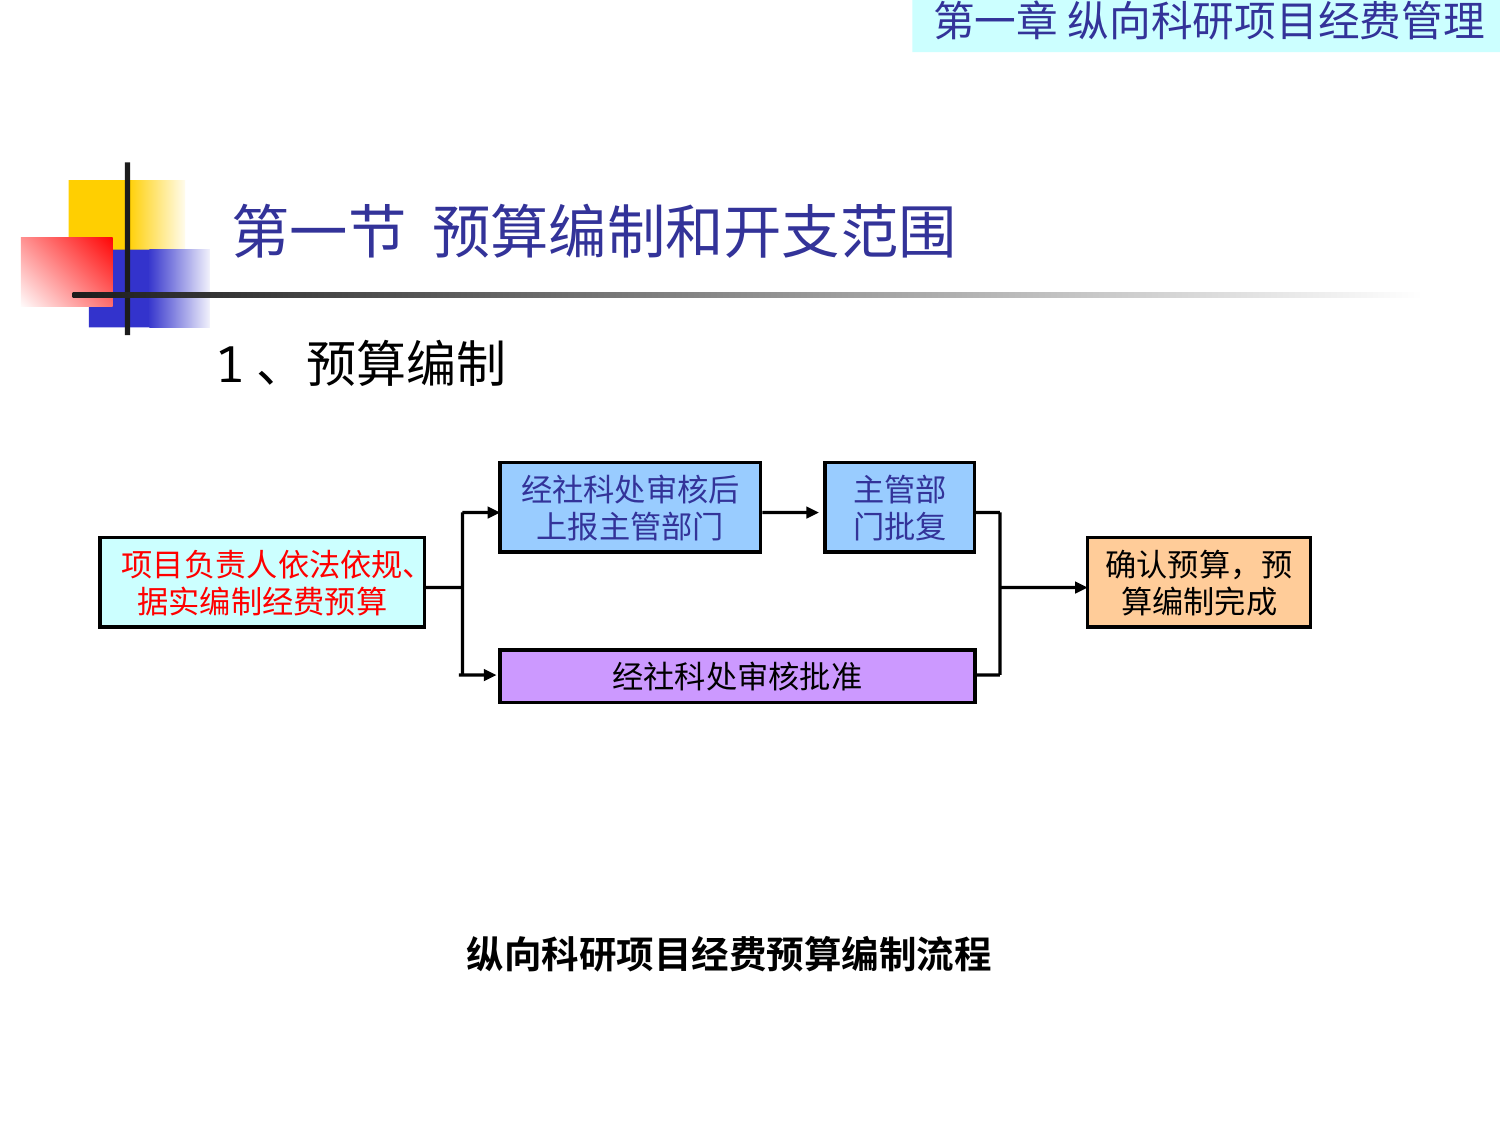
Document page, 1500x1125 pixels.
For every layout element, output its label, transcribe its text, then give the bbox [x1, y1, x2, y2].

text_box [99, 512, 500, 675]
text_box 经社科处审核后上报主管部门 [500, 462, 761, 553]
text_box 经社科处审核批准 [500, 649, 975, 703]
text_box [762, 506, 819, 519]
text_box 确认预算，预算编制完成 [1088, 537, 1311, 628]
text_box 第一节 预算编制和开支范围 [216, 187, 972, 273]
text_box 主管部门批复 [824, 462, 975, 553]
text_box 第一章 纵向科研项目经费管理 [912, 0, 1500, 53]
text_box 纵向科研项目经费预算编制流程 [451, 923, 1007, 984]
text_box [974, 512, 1088, 675]
list 1、预算编制 [199, 324, 1476, 1001]
